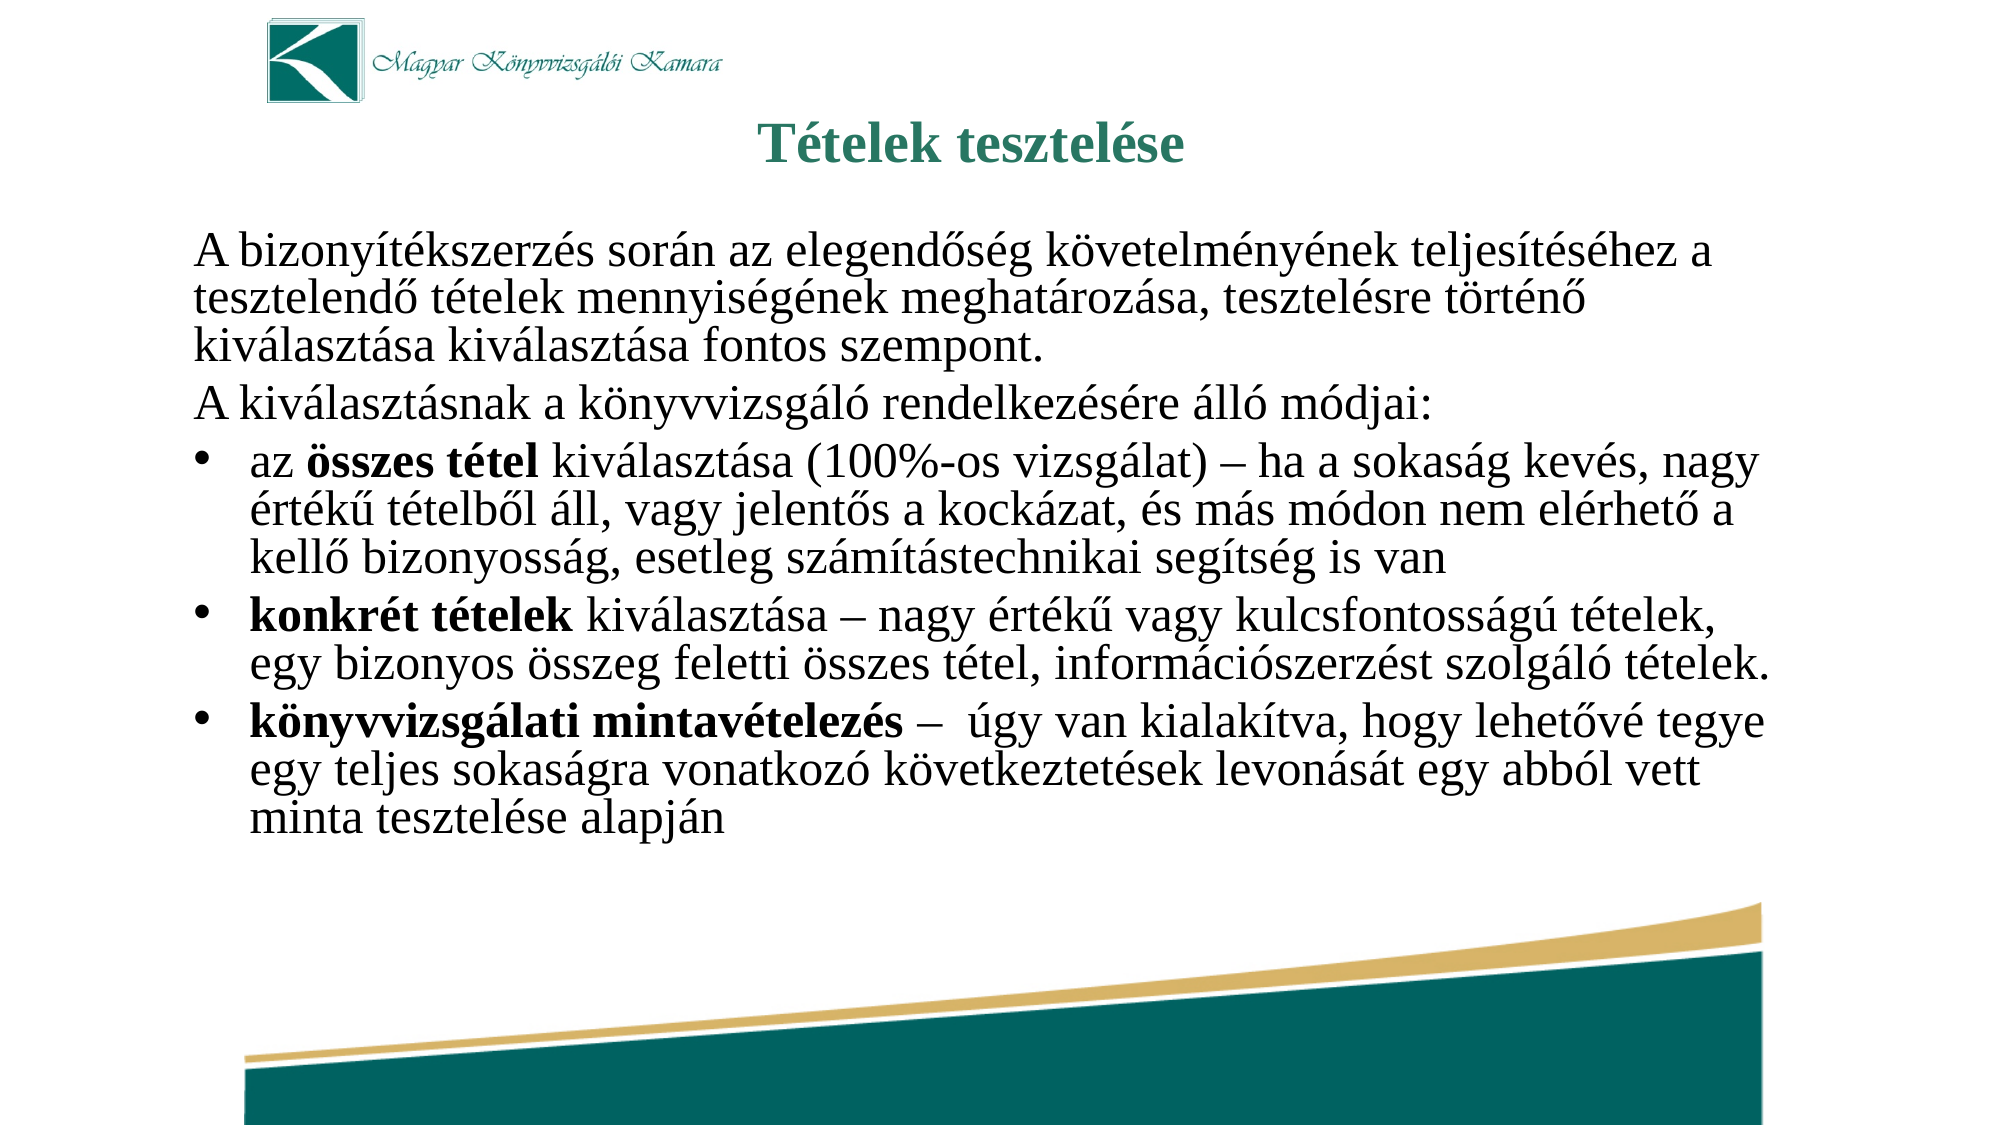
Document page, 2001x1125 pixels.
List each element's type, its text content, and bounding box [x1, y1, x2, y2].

text_box A bizonyítékszerzés során az elegendőség követelményének teljesítéséhez a tesztelendő tételek mennyiségének meghatározása, tesztelésre történő kiválasztása kiválasztása fontos szempont. A kiválasztásnak a könyvvizsgáló rendelkezésére álló módjai: az összes tétel kiválasztása (100%-os vizsgálat) – ha a sokaság kevés, nagy értékű tételből áll, vagy jelentős a kockázat, és más módon nem elérhető a kellő bizonyosság, esetleg számítástechnikai segítség is van konkrét tételek kiválasztása – nagy értékű vagy kulcsfontosságú tételek, egy bizonyos összeg feletti összes tétel, információszerzést szolgáló tételek. könyvvizsgálati mintavételezés – úgy van kialakítva, hogy lehetővé tegye egy teljes sokaságra vonatkozó következtetések levonását egy abból vett minta tesztelése alapján [178, 220, 1796, 851]
picture [267, 18, 723, 103]
title Tételek tesztelése [178, 90, 1765, 184]
picture [243, 902, 1765, 1125]
